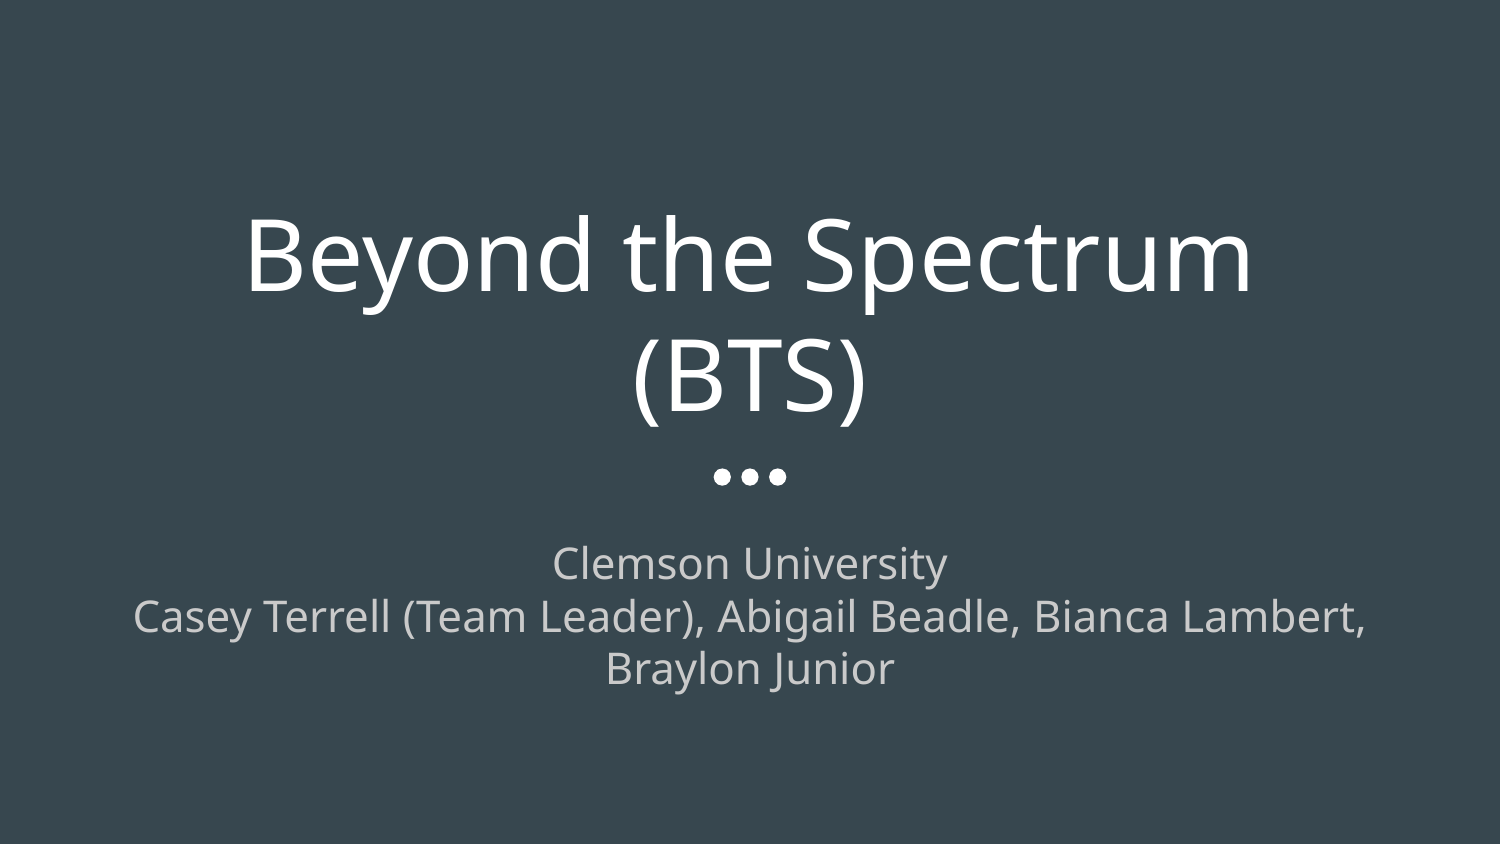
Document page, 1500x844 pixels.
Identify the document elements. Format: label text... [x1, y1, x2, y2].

title Beyond the Spectrum (BTS) [110, 162, 1390, 447]
subtitle Clemson University Casey Terrell (Team Leader), Abigail Beadle, Bianca Lambert, Braylon Junior [110, 520, 1390, 725]
